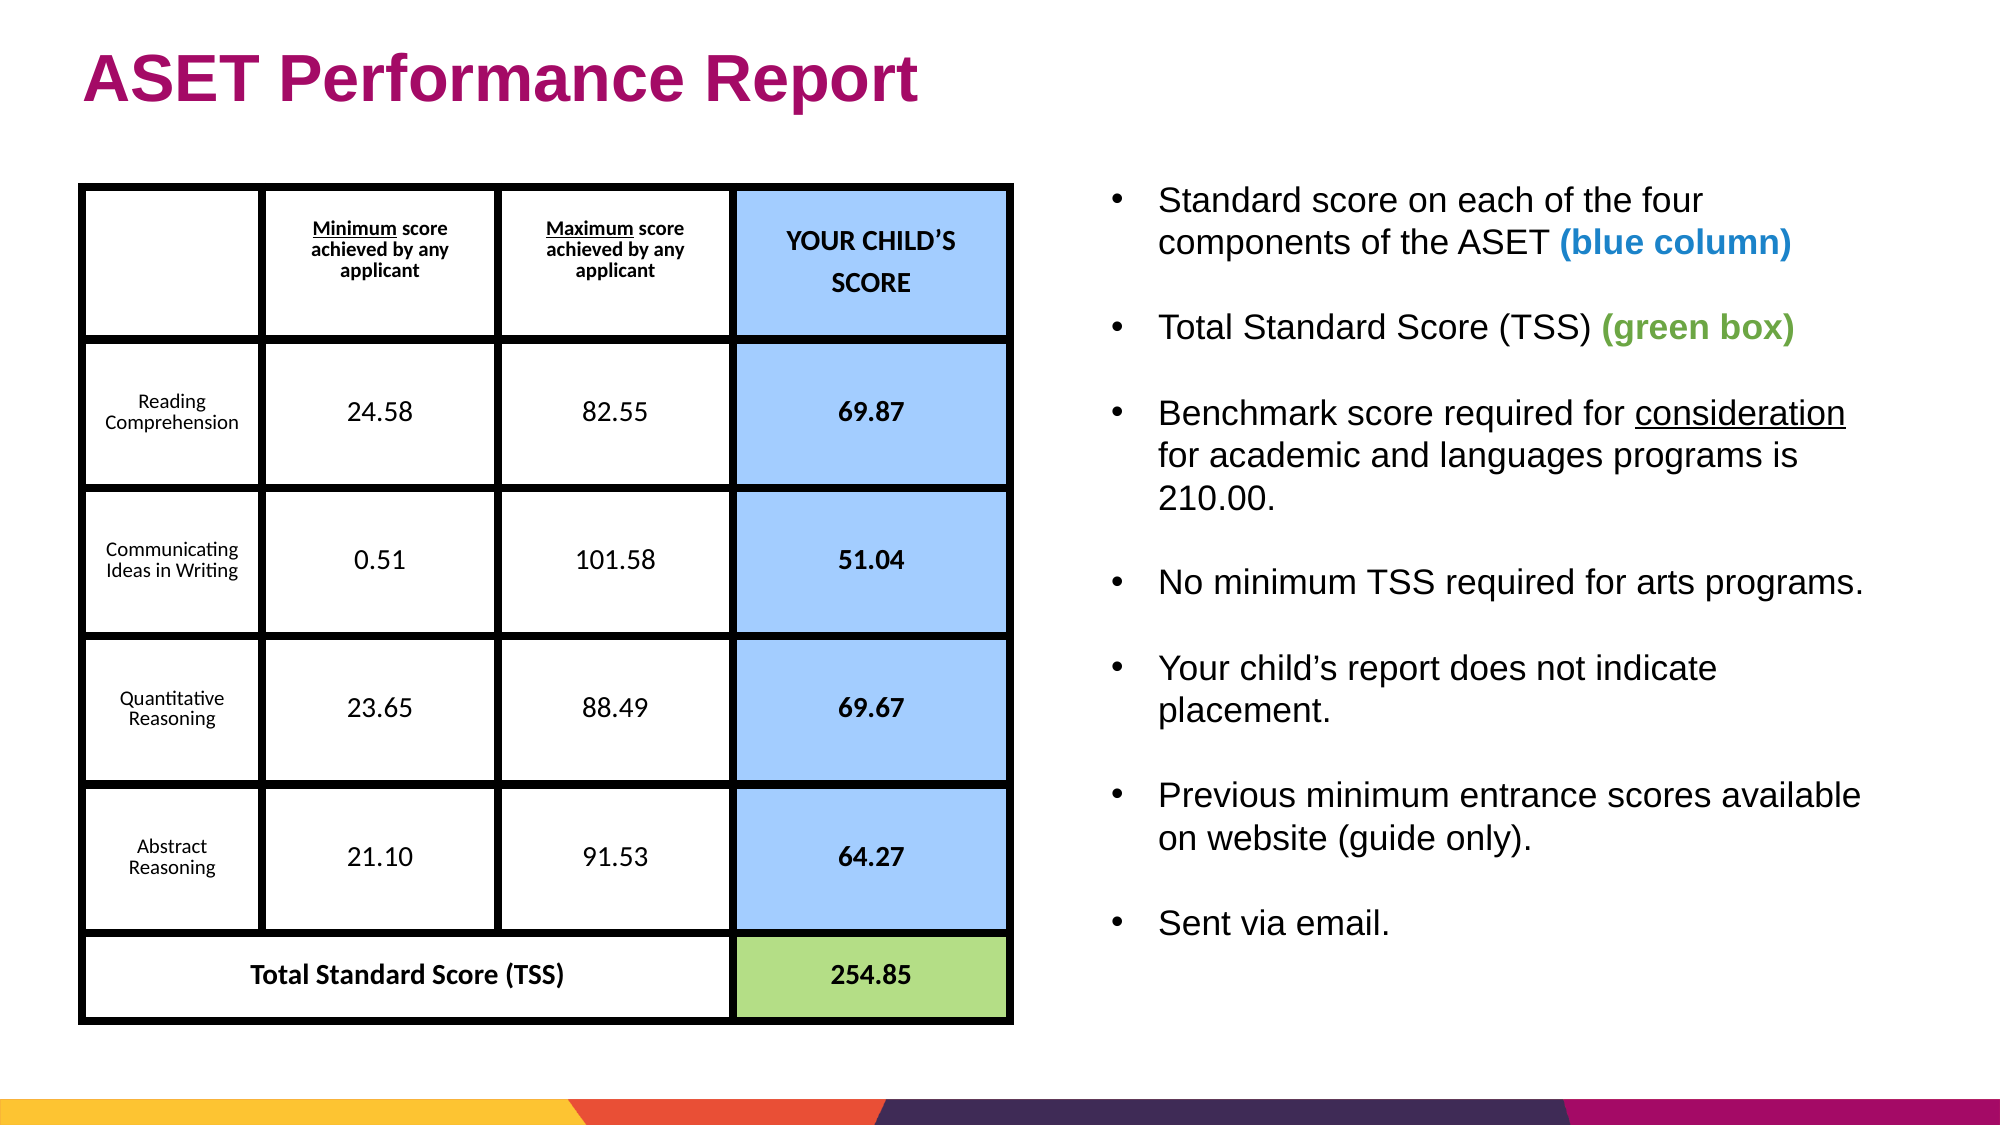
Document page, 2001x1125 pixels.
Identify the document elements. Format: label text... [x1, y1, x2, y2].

table_cell 64.27 [737, 789, 1006, 929]
table_cell 21.10 [266, 789, 494, 929]
table_cell 88.49 [502, 640, 729, 780]
picture [0, 1099, 2000, 1125]
table_cell Communicating Ideas in Writing [86, 492, 258, 632]
table_cell 24.58 [266, 344, 494, 484]
text_box [25, 0, 427, 147]
table_cell 101.58 [502, 492, 729, 632]
table_header YOUR CHILD’S SCORE [737, 191, 1006, 335]
table_cell 69.87 [737, 344, 1006, 484]
table_cell 51.04 [737, 492, 1006, 632]
table_cell 0.51 [266, 492, 494, 632]
table_header Maximum score achieved by any applicant [502, 191, 729, 335]
table_cell 23.65 [266, 640, 494, 780]
table_cell Abstract Reasoning [86, 789, 258, 929]
table_cell 69.67 [737, 640, 1006, 780]
table_cell 254.85 [737, 937, 1006, 1017]
table_header [86, 191, 258, 335]
title ASET Performance Report [82, 43, 1938, 187]
table_cell Total Standard Score (TSS) [86, 937, 729, 1017]
table_cell 82.55 [502, 344, 729, 484]
text_box Standard score on each of the four components of the ASET (blue column) Total Standard Score (TSS) (green box) Benchmark score required for consideration for academic and languages programs is 210.00. No minimum TSS required for arts programs. Your child’s report does not indicate placement. Previous minimum entrance scores available on website (guide only). Sent via email. [1096, 169, 1899, 950]
table_cell Reading Comprehension [86, 344, 258, 484]
table_header Minimum score achieved by any applicant [266, 191, 494, 335]
table_cell Quantitative Reasoning [86, 640, 258, 780]
table_cell 91.53 [502, 789, 729, 929]
